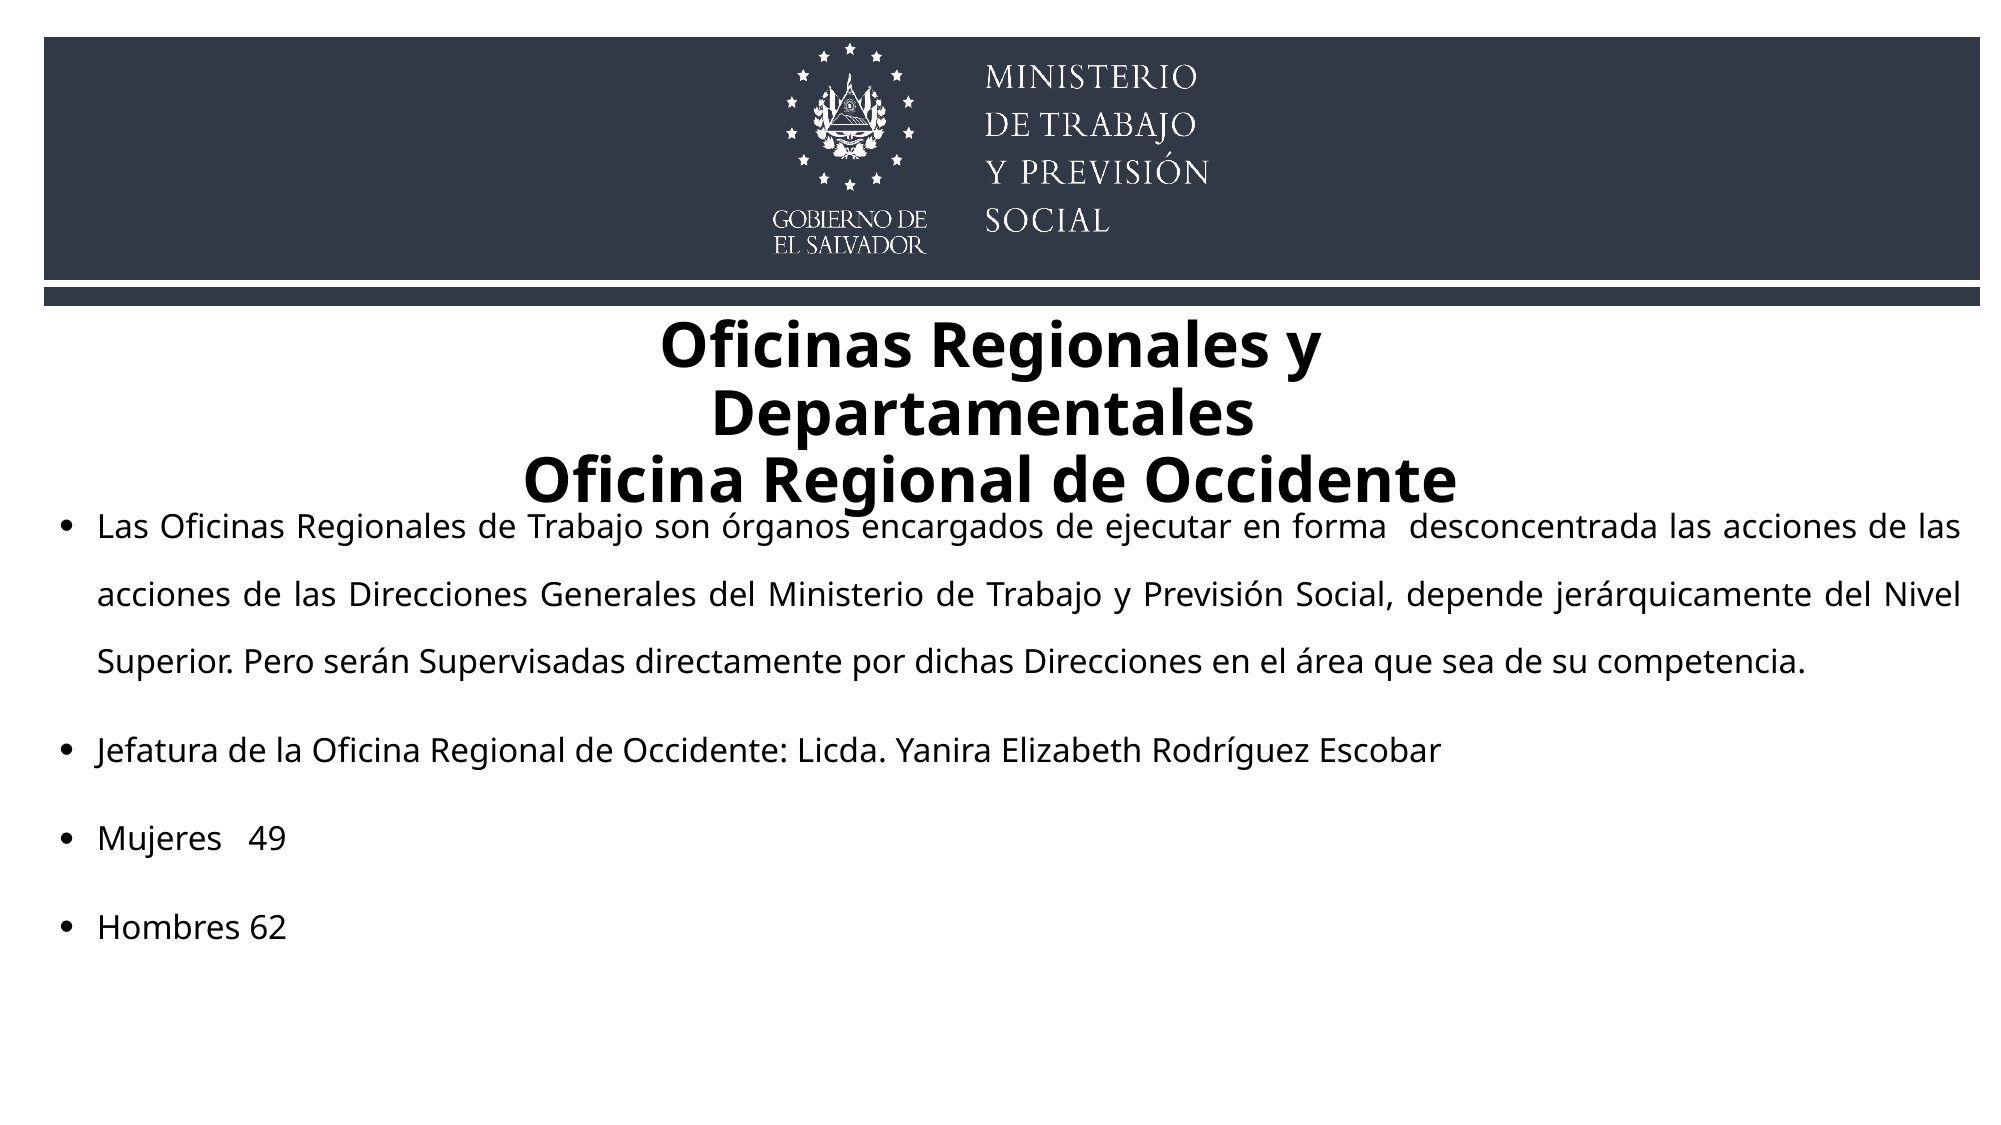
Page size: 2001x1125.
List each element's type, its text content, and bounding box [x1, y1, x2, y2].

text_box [44, 37, 1980, 306]
text_box Las Oficinas Regionales de Trabajo son órganos encargados de ejecutar en forma desconcentrada las acciones de las acciones de las Direcciones Generales del Ministerio de Trabajo y Previsión Social, depende jerárquicamente del Nivel Superior. Pero serán Supervisadas directamente por dichas Direcciones en el área que sea de su competencia. Jefatura de la Oficina Regional de Occidente: Licda. Yanira Elizabeth Rodríguez Escobar Mujeres 49 Hombres 62 [44, 469, 1980, 1069]
title Oficinas Regionales y Departamentales Oficina Regional de Occidente [371, 306, 1611, 469]
